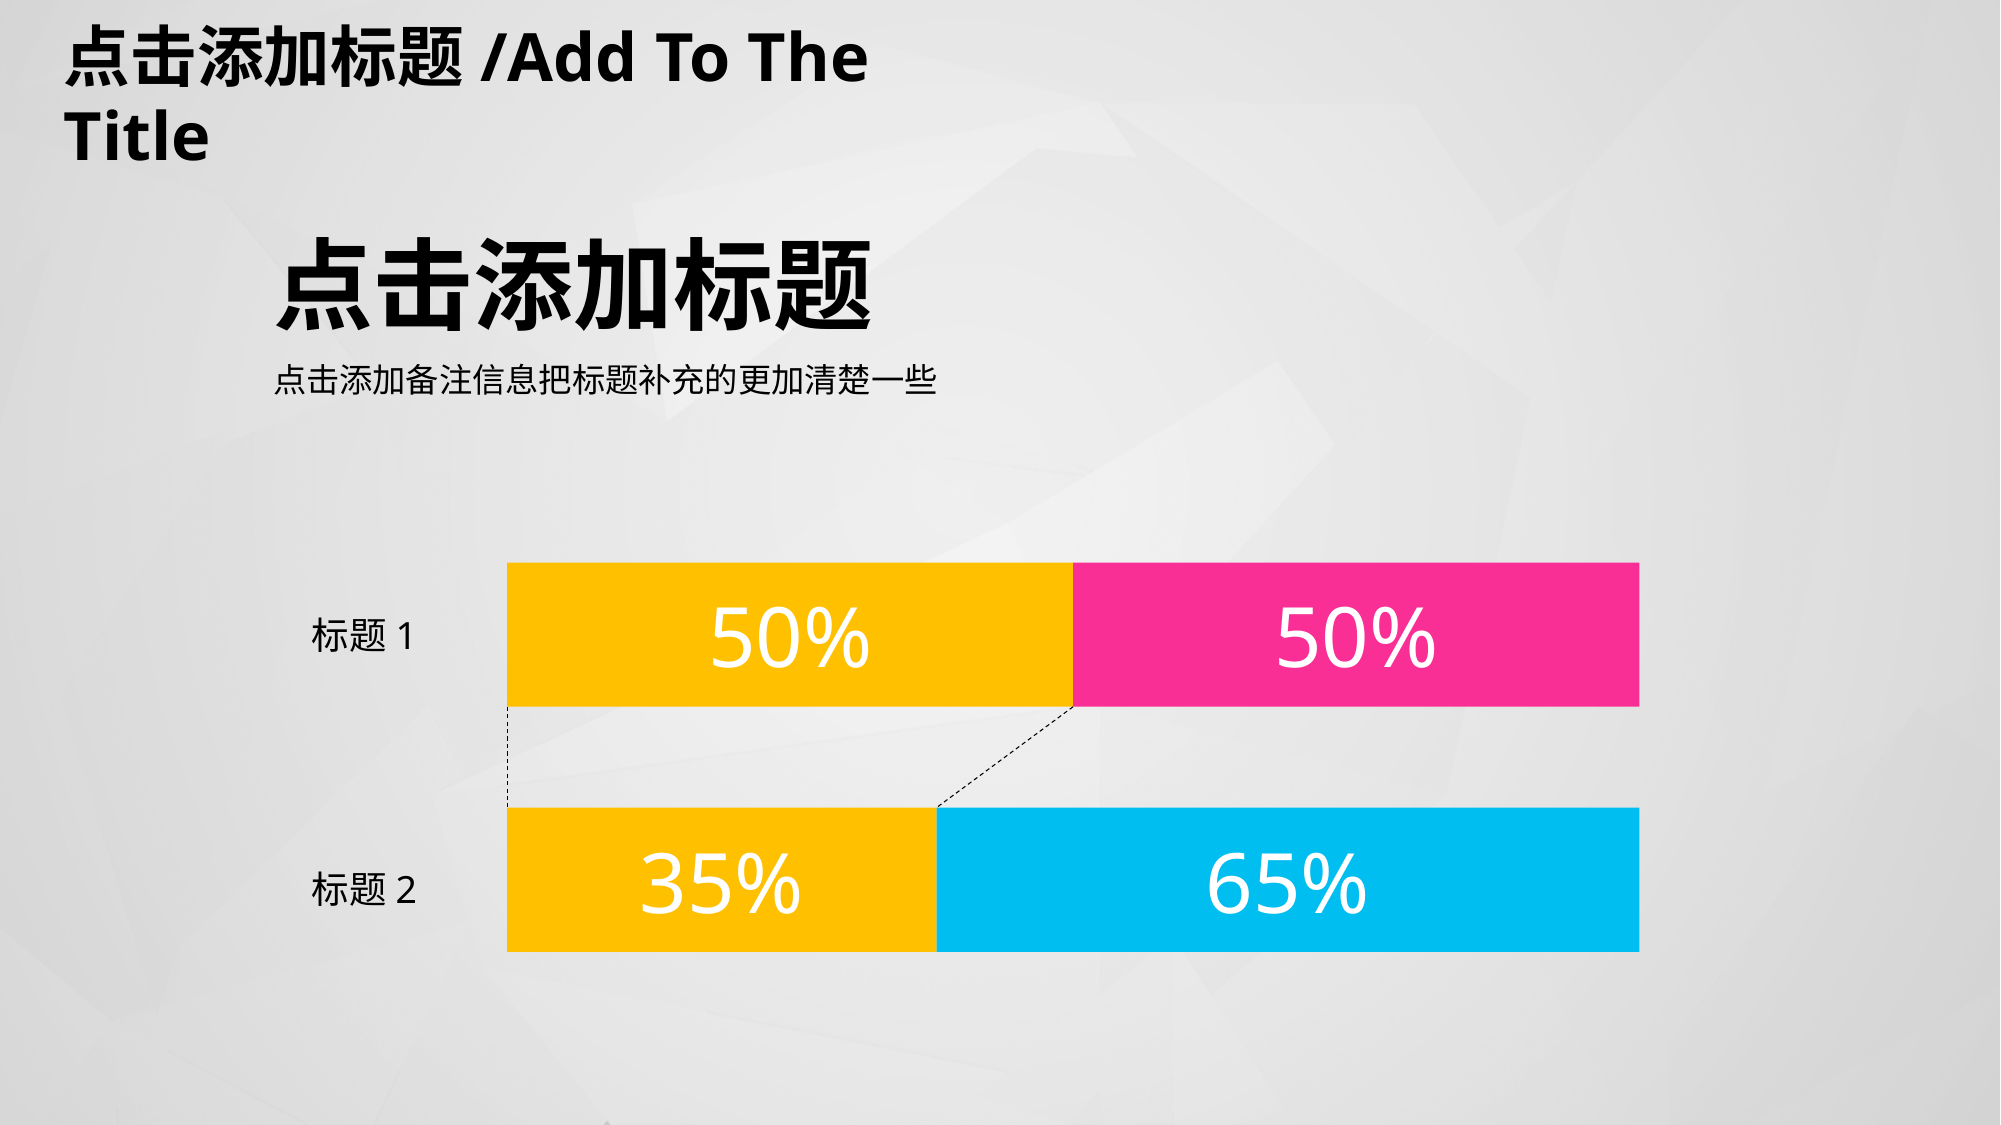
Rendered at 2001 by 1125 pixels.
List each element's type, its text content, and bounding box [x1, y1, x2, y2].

text_box 点击添加标题/Add To The Title [56, 6, 906, 97]
text_box 50% [507, 562, 1073, 707]
text_box 50% [1073, 562, 1640, 707]
text_box 标题2 [296, 859, 432, 919]
text_box 点击添加标题 [265, 214, 1059, 329]
text_box 65% [936, 807, 1640, 952]
text_box 35% [507, 807, 936, 952]
text_box 标题1 [296, 604, 432, 665]
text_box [936, 706, 1074, 808]
picture [0, 0, 2000, 1125]
text_box 点击添加备注信息把标题补充的更加清楚一些 [265, 351, 1168, 399]
